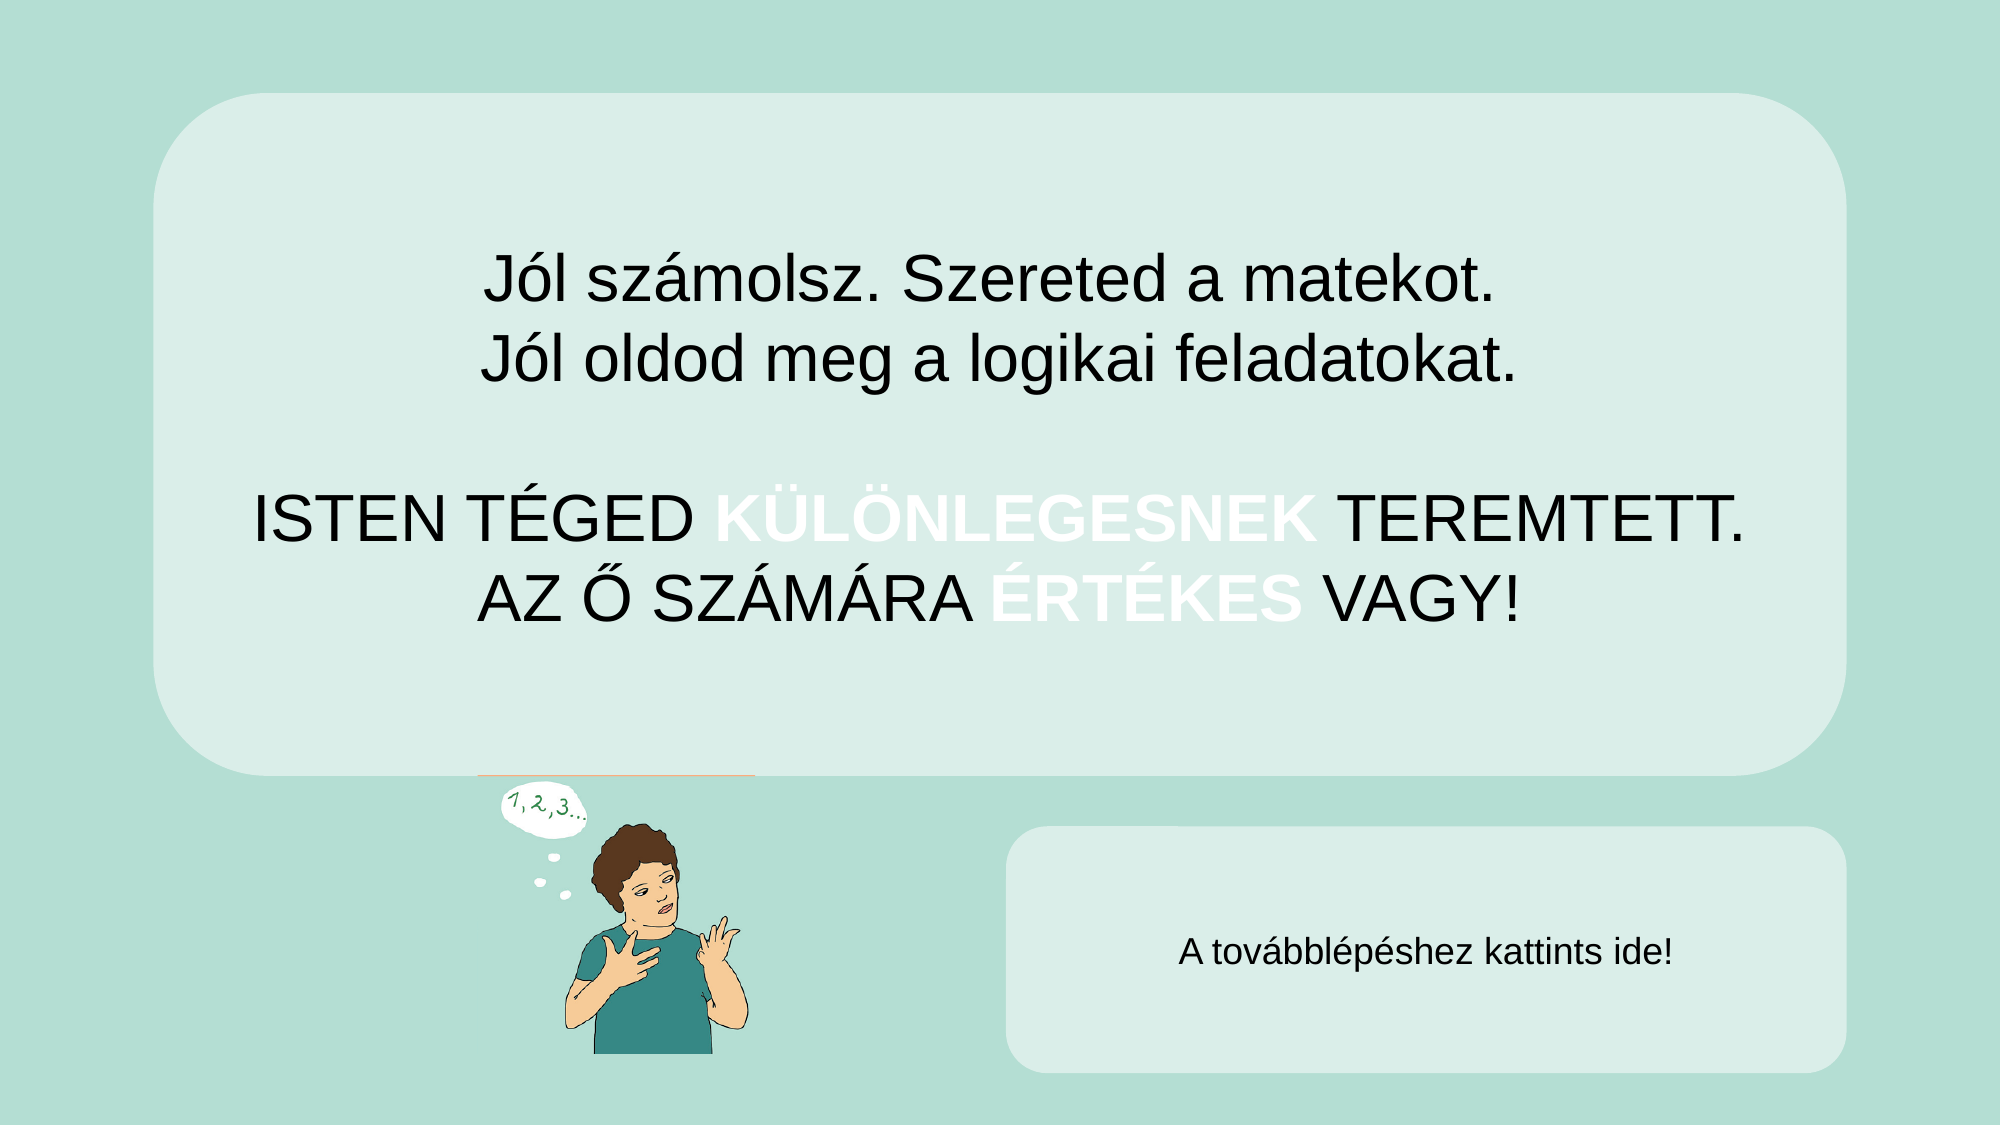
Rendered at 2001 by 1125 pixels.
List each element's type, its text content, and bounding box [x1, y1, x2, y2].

picture [477, 775, 756, 1054]
text_box A továbblépéshez kattints ide! [1004, 825, 1848, 1075]
text_box Jól számolsz. Szereted a matekot. Jól oldod meg a logikai feladatokat. ISTEN TÉGED KÜLÖNLEGESNEK TEREMTETT. AZ Ő SZÁMÁRA ÉRTÉKES VAGY! [152, 91, 1848, 777]
